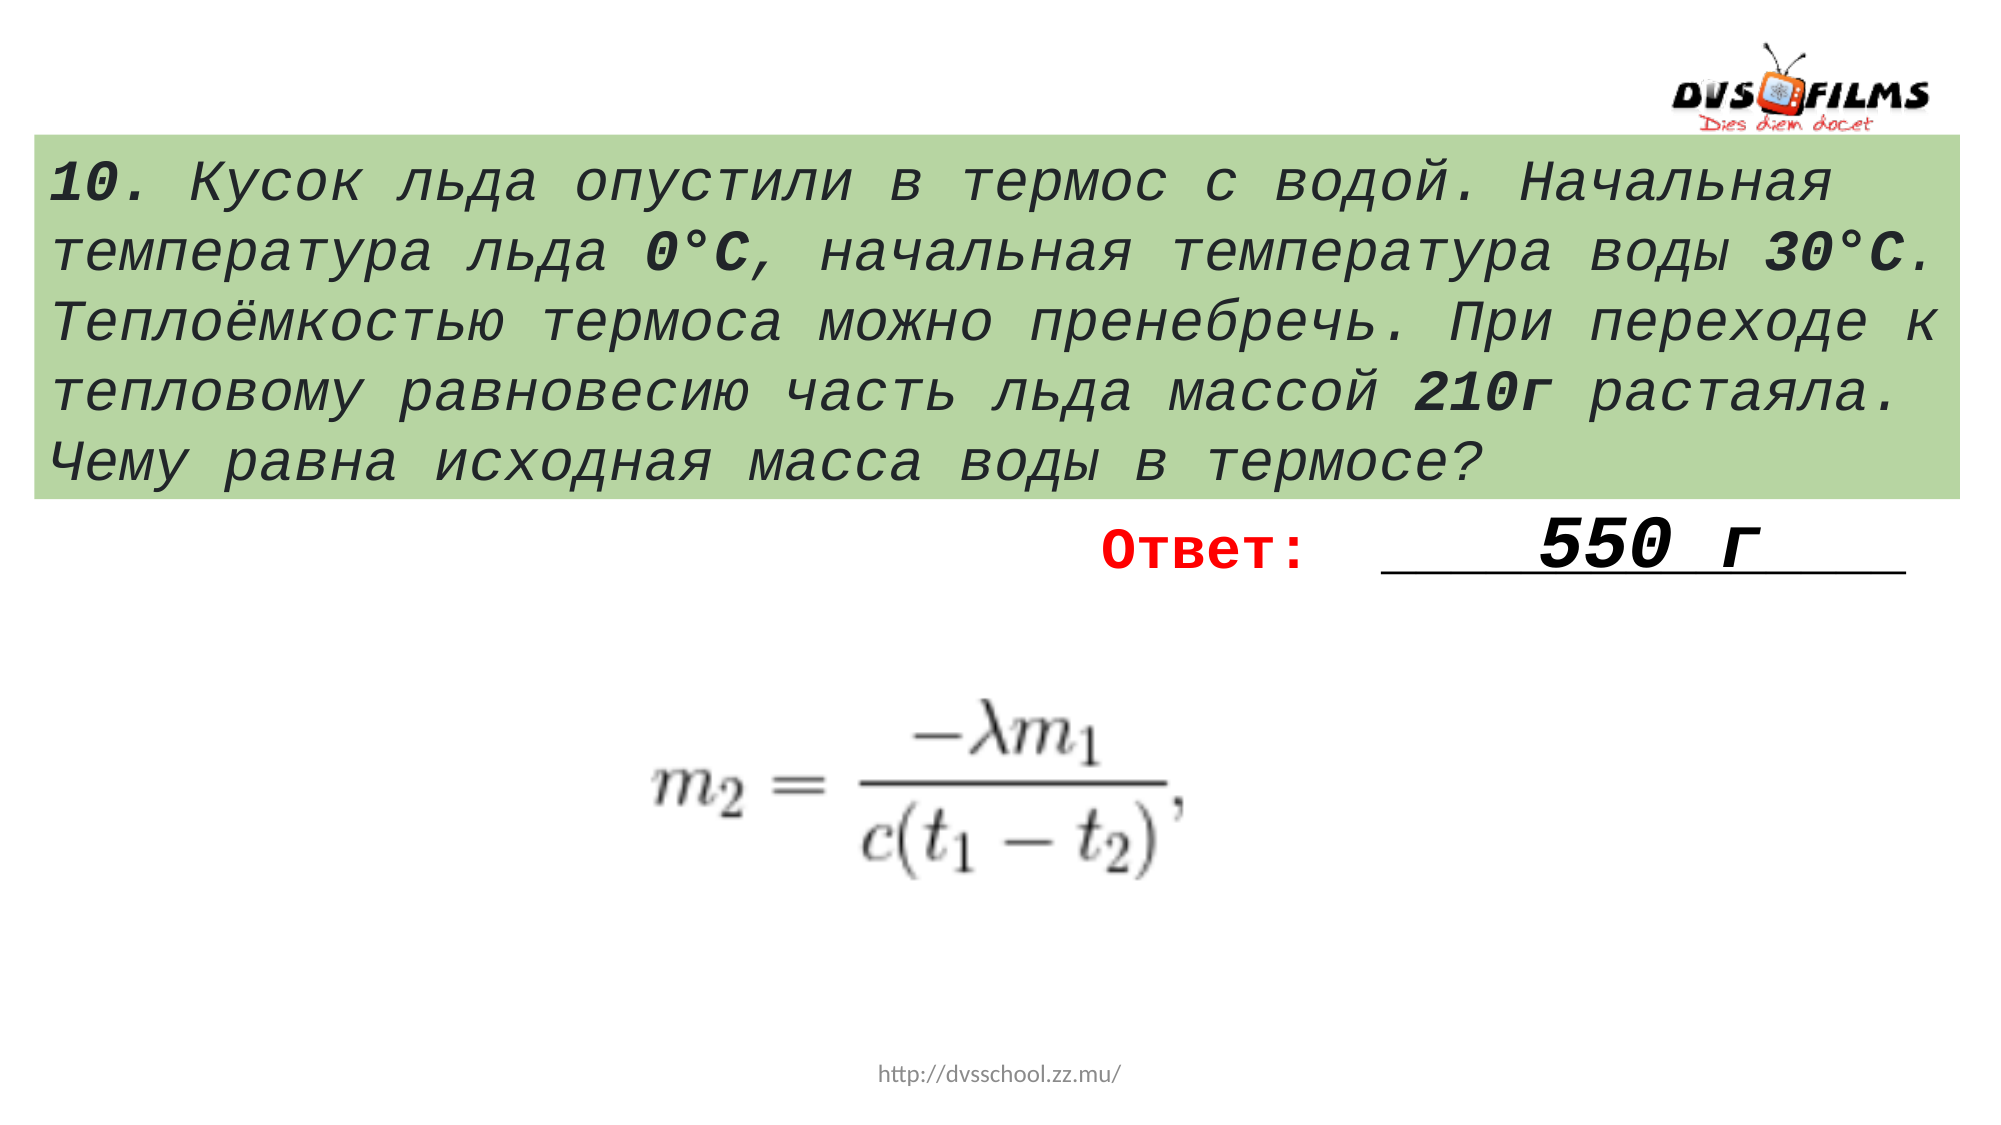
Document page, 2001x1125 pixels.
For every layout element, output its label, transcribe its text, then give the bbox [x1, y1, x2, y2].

text_box 10. Кусок льда опустили в термос с водой. Начальная температура льда 0°С, начальная температура воды 30°С. Теплоёмкостью термоса можно пренебречь. При переходе к тепловому равновесию часть льда массой 210г растаяла. Чему равна исходная масса воды в термосе? [34, 134, 1960, 500]
footer http://dvsschool.zz.mu/ [662, 1042, 1338, 1103]
text_box 550 г [1523, 484, 1779, 590]
picture [1669, 39, 1933, 135]
text_box Ответ: _______________ [1086, 503, 1523, 588]
picture [623, 689, 1202, 886]
text_box Ответ: _______________ [1779, 503, 1957, 588]
